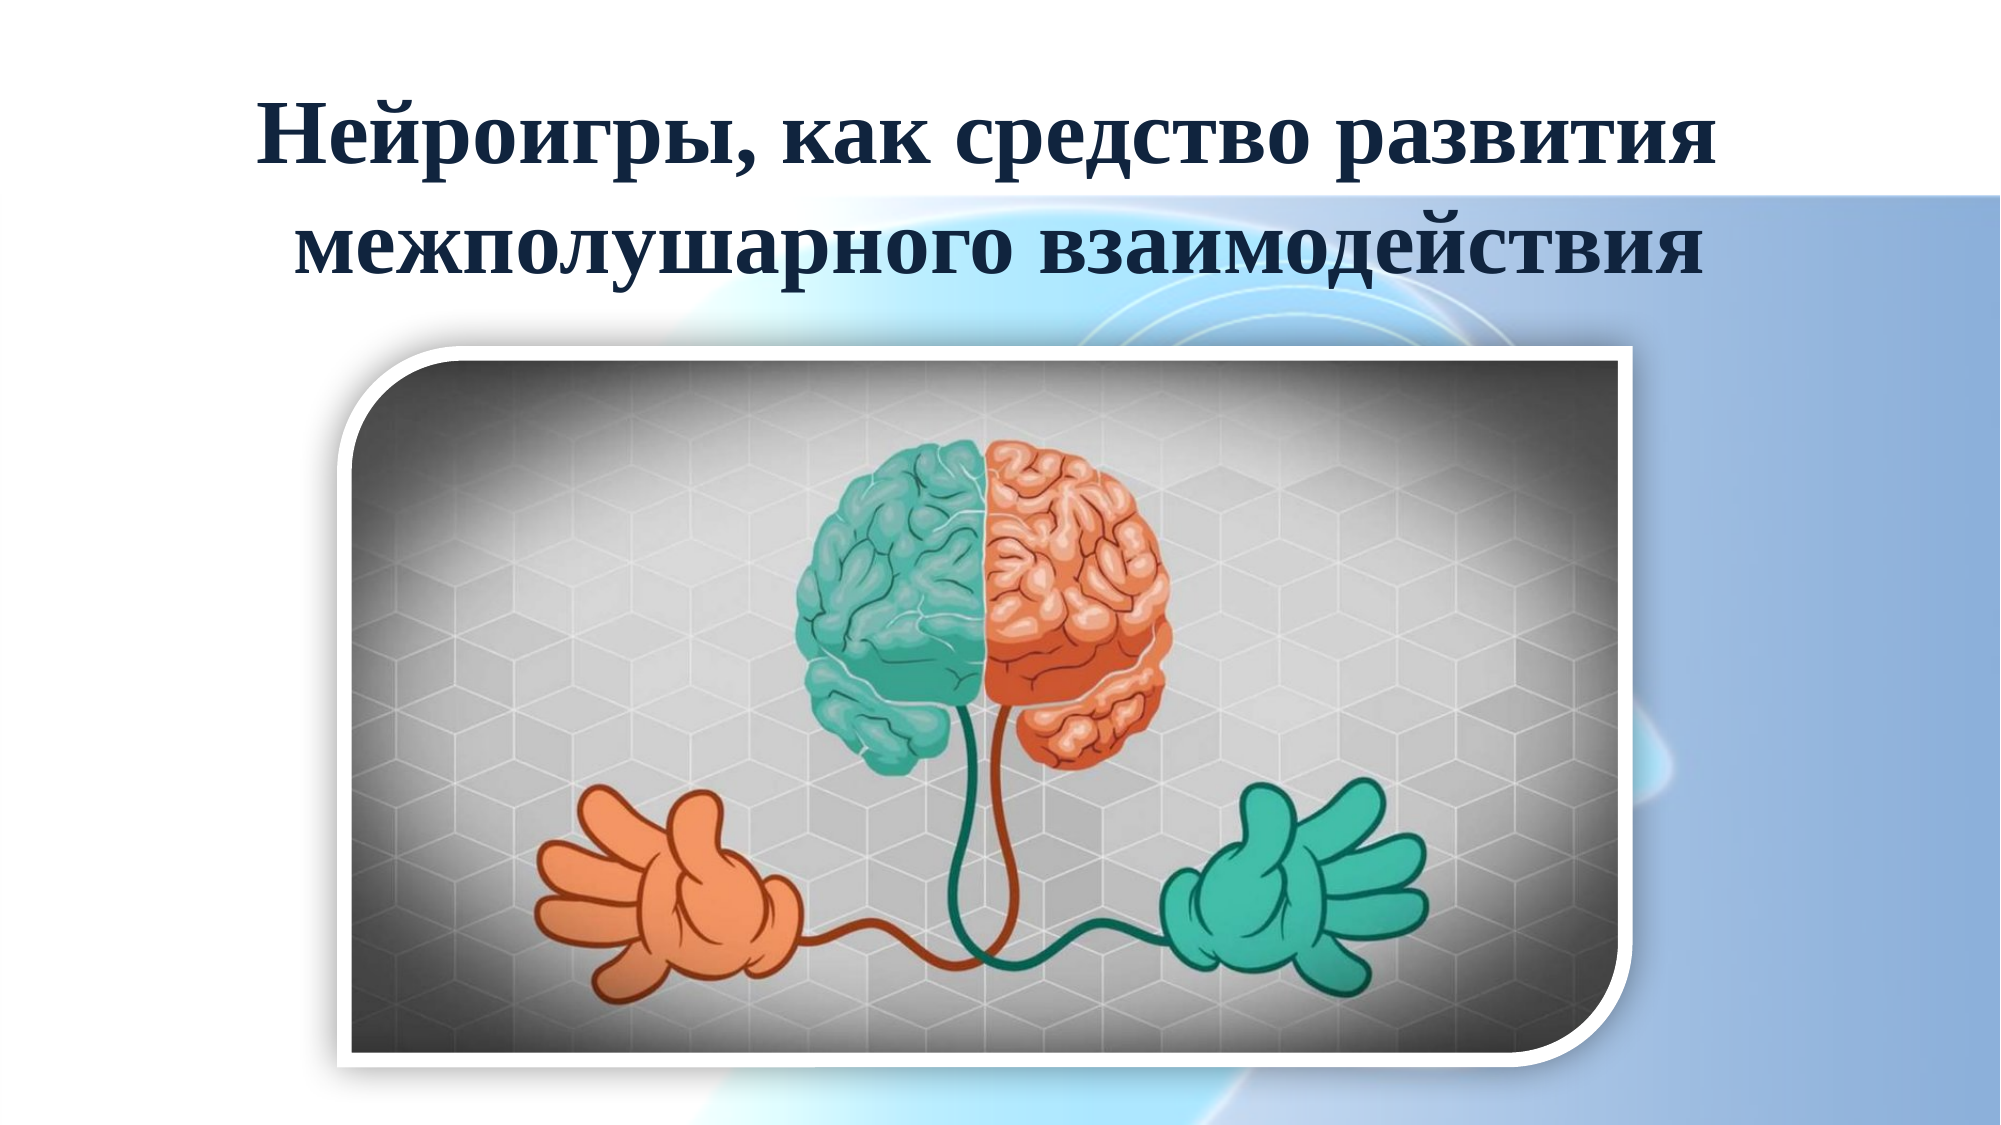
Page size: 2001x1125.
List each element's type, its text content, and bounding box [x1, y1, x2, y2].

title Нейроигры, как средство развития межполушарного взаимодействия [150, 61, 1850, 303]
picture [0, 0, 2000, 1125]
